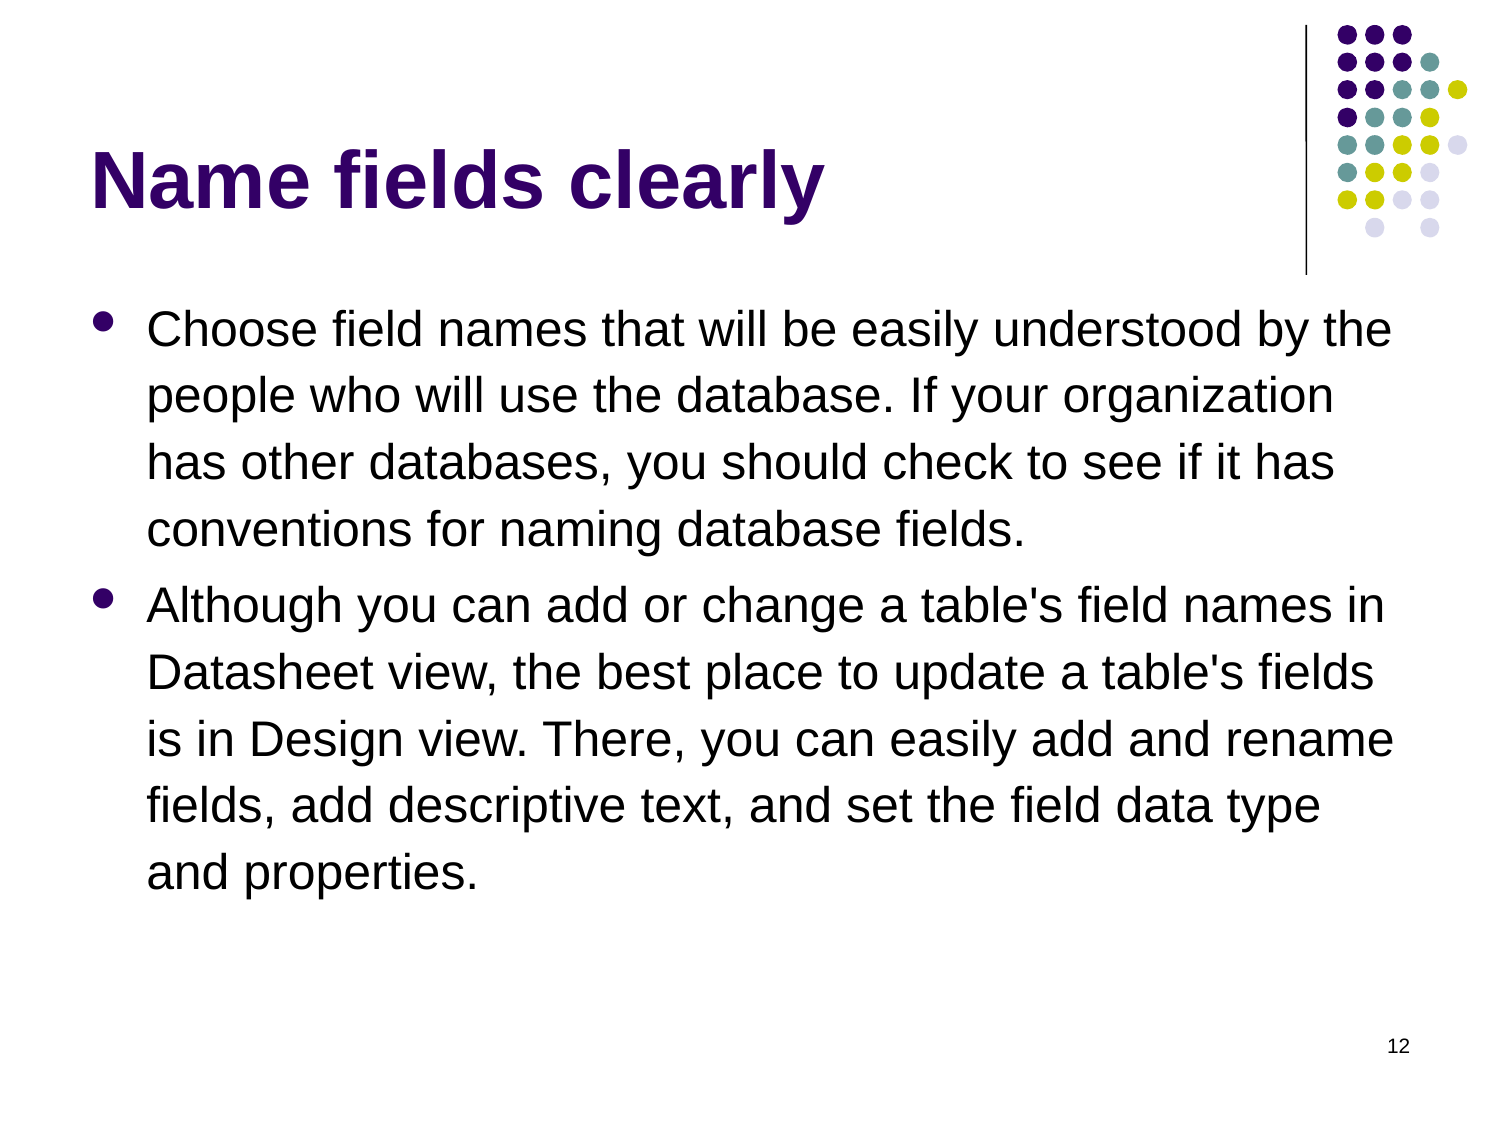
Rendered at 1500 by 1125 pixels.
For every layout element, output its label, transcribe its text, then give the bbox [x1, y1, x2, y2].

title Name fields clearly [74, 19, 1313, 233]
list Choose field names that will be easily understood by the people who will use the database. If your organization has other databases, you should check to see if it has conventions for naming database fields. Although you can add or change a table's field names in Datasheet view, the best place to update a table's fields is in Design view. There, you can easily add and rename fields, add descriptive text, and set the field data type and properties. [74, 281, 1426, 1006]
slide_number 12 [1074, 1024, 1426, 1101]
